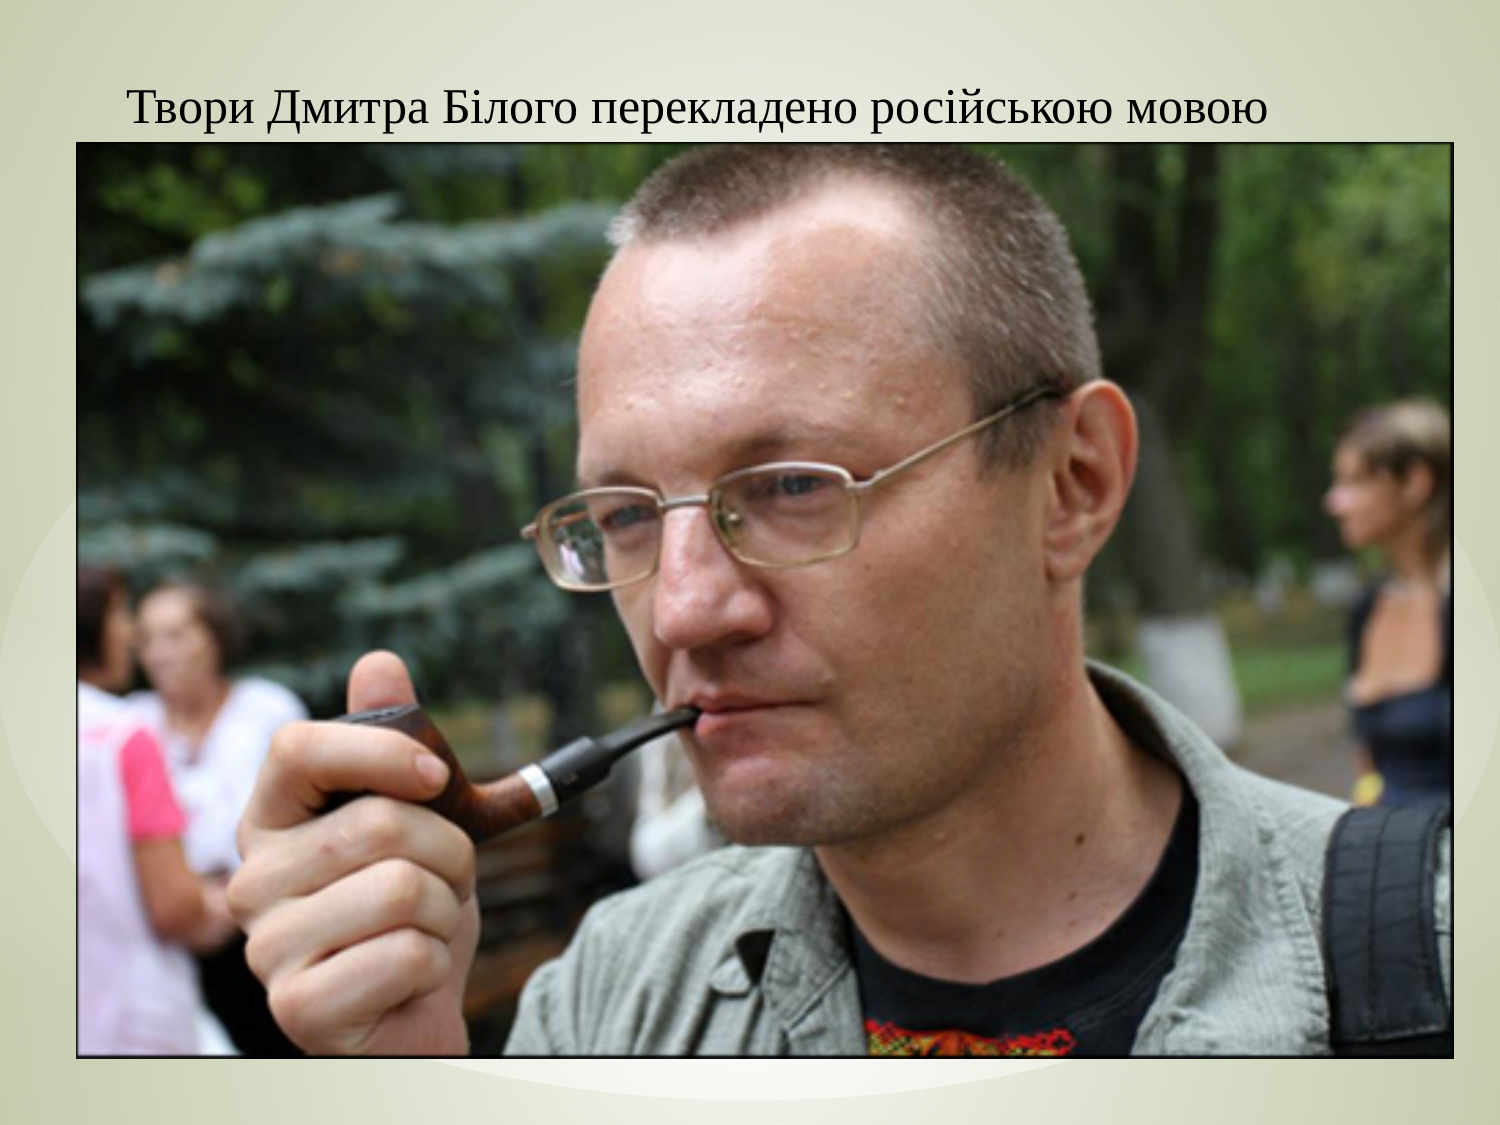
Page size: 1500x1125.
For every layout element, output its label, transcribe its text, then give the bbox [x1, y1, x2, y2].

text_box Твори Дмитра Білого перекладено російською мовою [112, 66, 1412, 139]
picture [76, 141, 1455, 1059]
